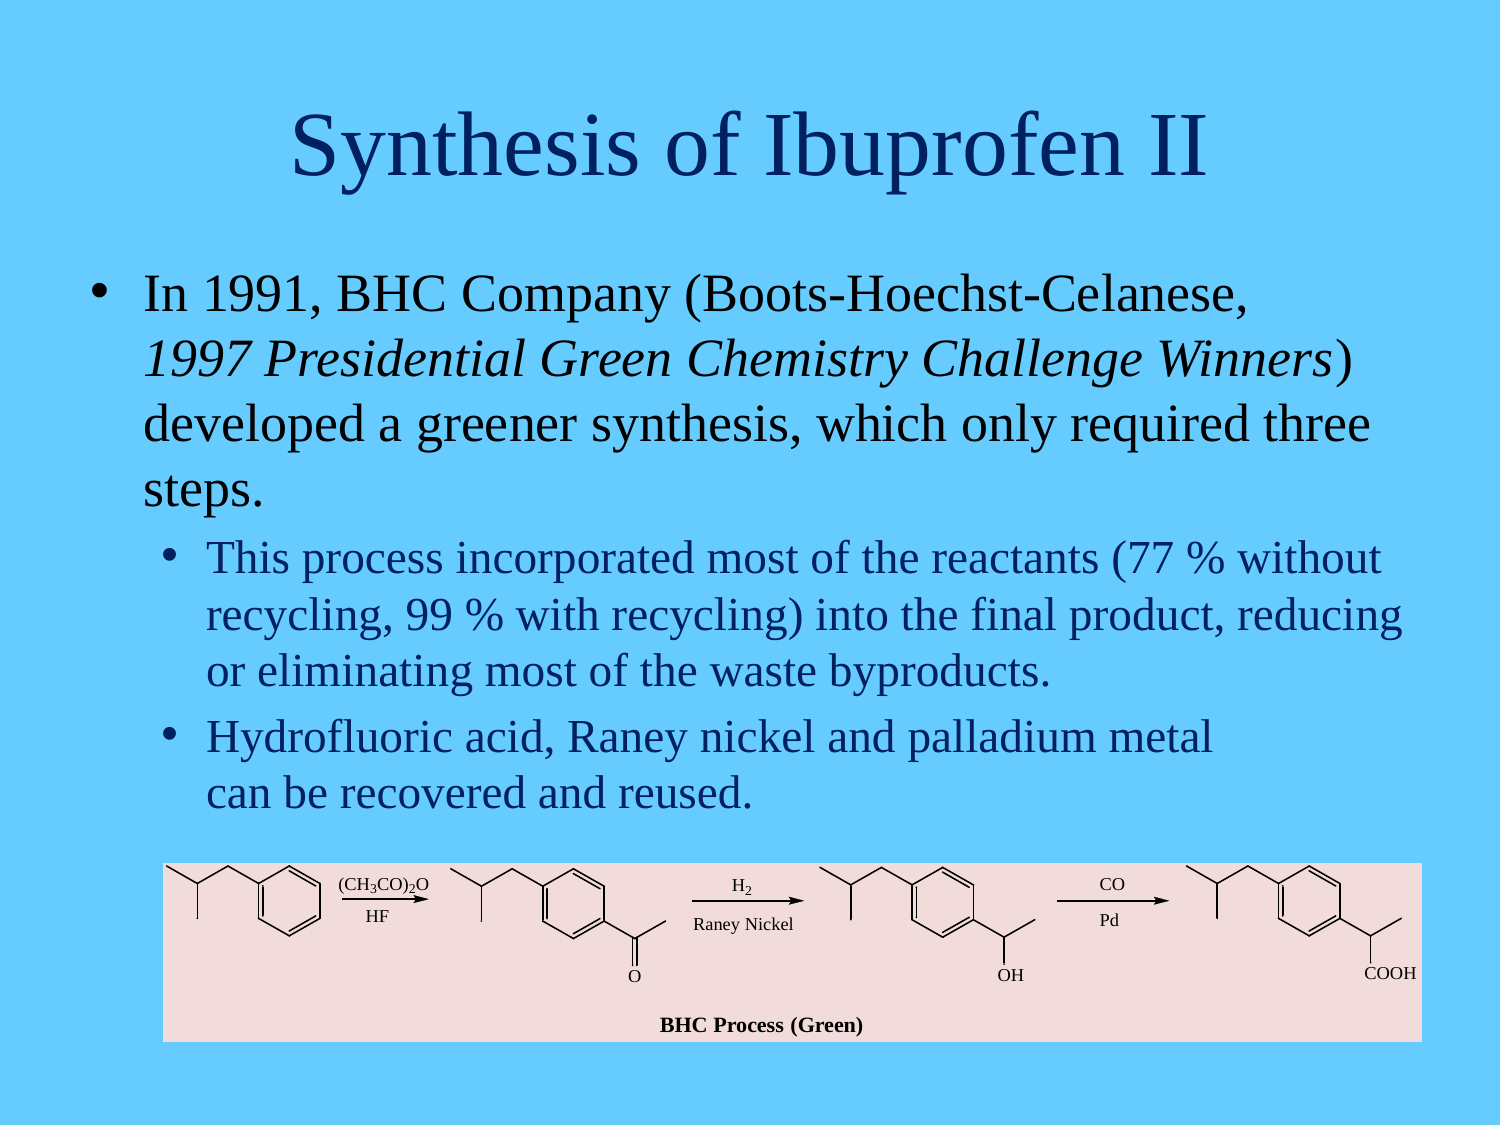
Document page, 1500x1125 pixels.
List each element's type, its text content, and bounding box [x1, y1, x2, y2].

title Synthesis of Ibuprofen II [75, 45, 1425, 233]
list In 1991, BHC Company (Boots-Hoechst-Celanese, 1997 Presidential Green Chemistry Challenge Winners) developed a greener synthesis, which only required three steps. This process incorporated most of the reactants (77 % without recycling, 99 % with recycling) into the final product, reducing or eliminating most of the waste byproducts. Hydrofluoric acid, Raney nickel and palladium metal can be recovered and reused. [75, 249, 1425, 875]
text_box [162, 862, 1423, 1043]
